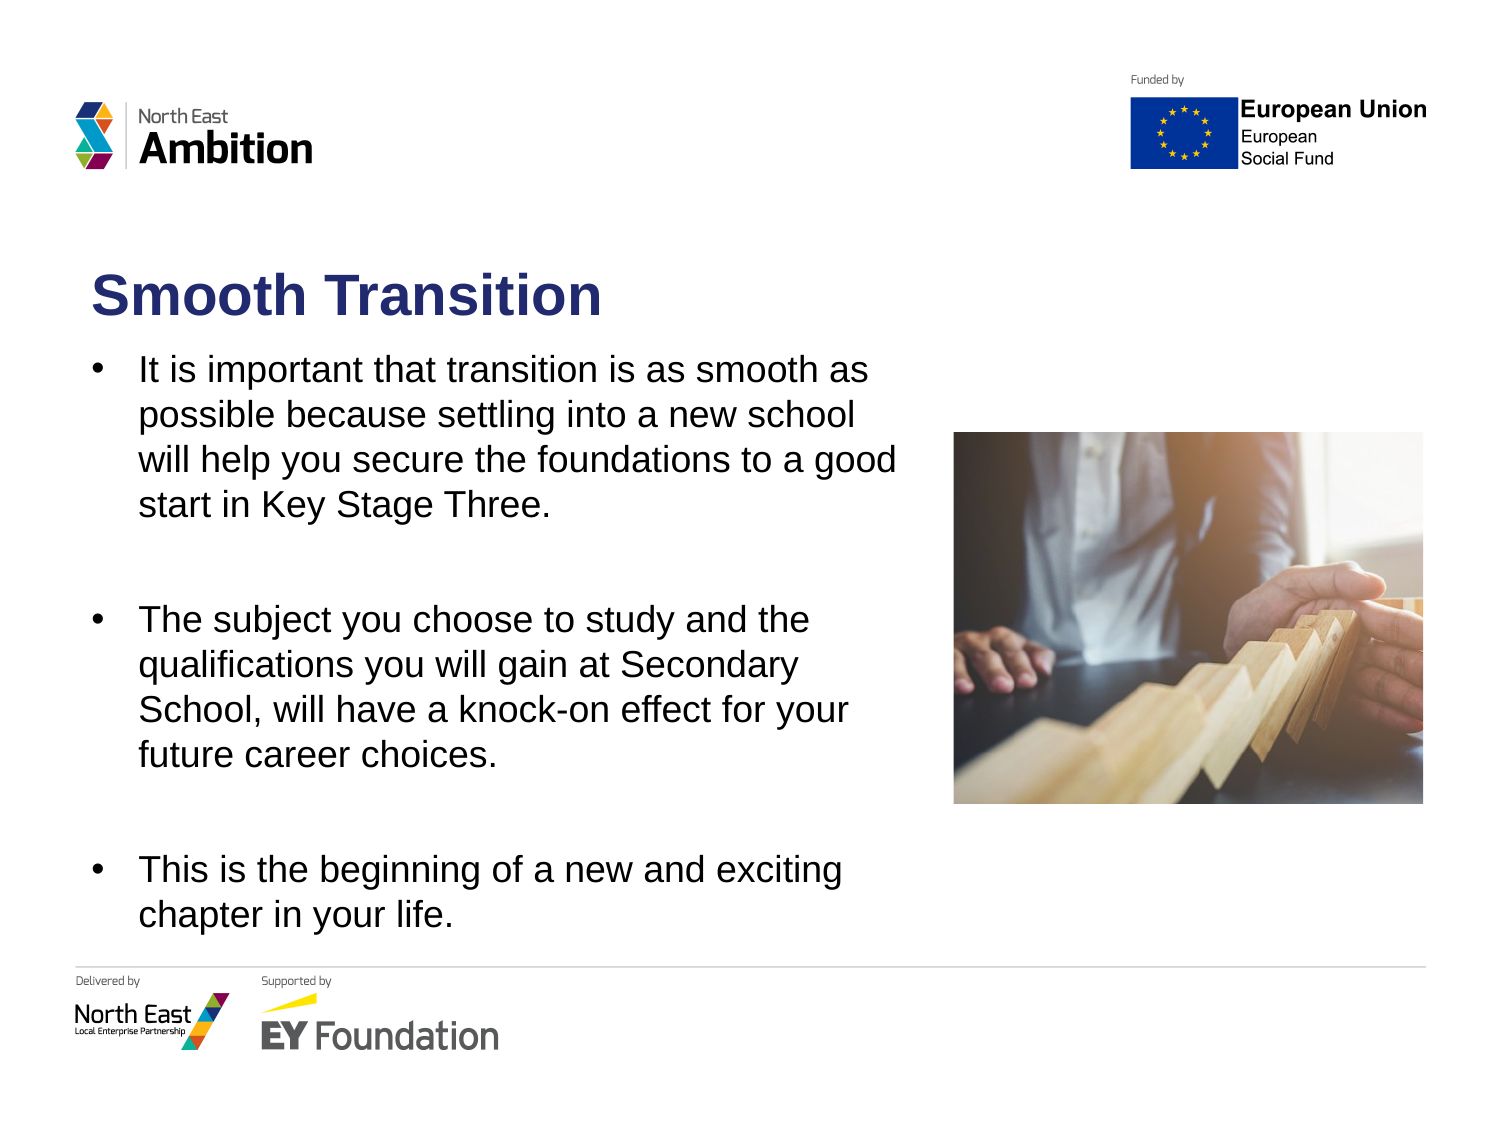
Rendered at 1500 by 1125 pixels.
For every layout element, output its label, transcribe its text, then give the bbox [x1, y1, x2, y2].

picture [0, 0, 1500, 1125]
text_box It is important that transition is as smooth as possible because settling into a new school will help you secure the foundations to a good start in Key Stage Three. The subject you choose to study and the qualifications you will gain at Secondary School, will have a knock-on effect for your future career choices. This is the beginning of a new and exciting chapter in your life. [76, 338, 925, 943]
title Smooth Transition [76, 209, 869, 338]
